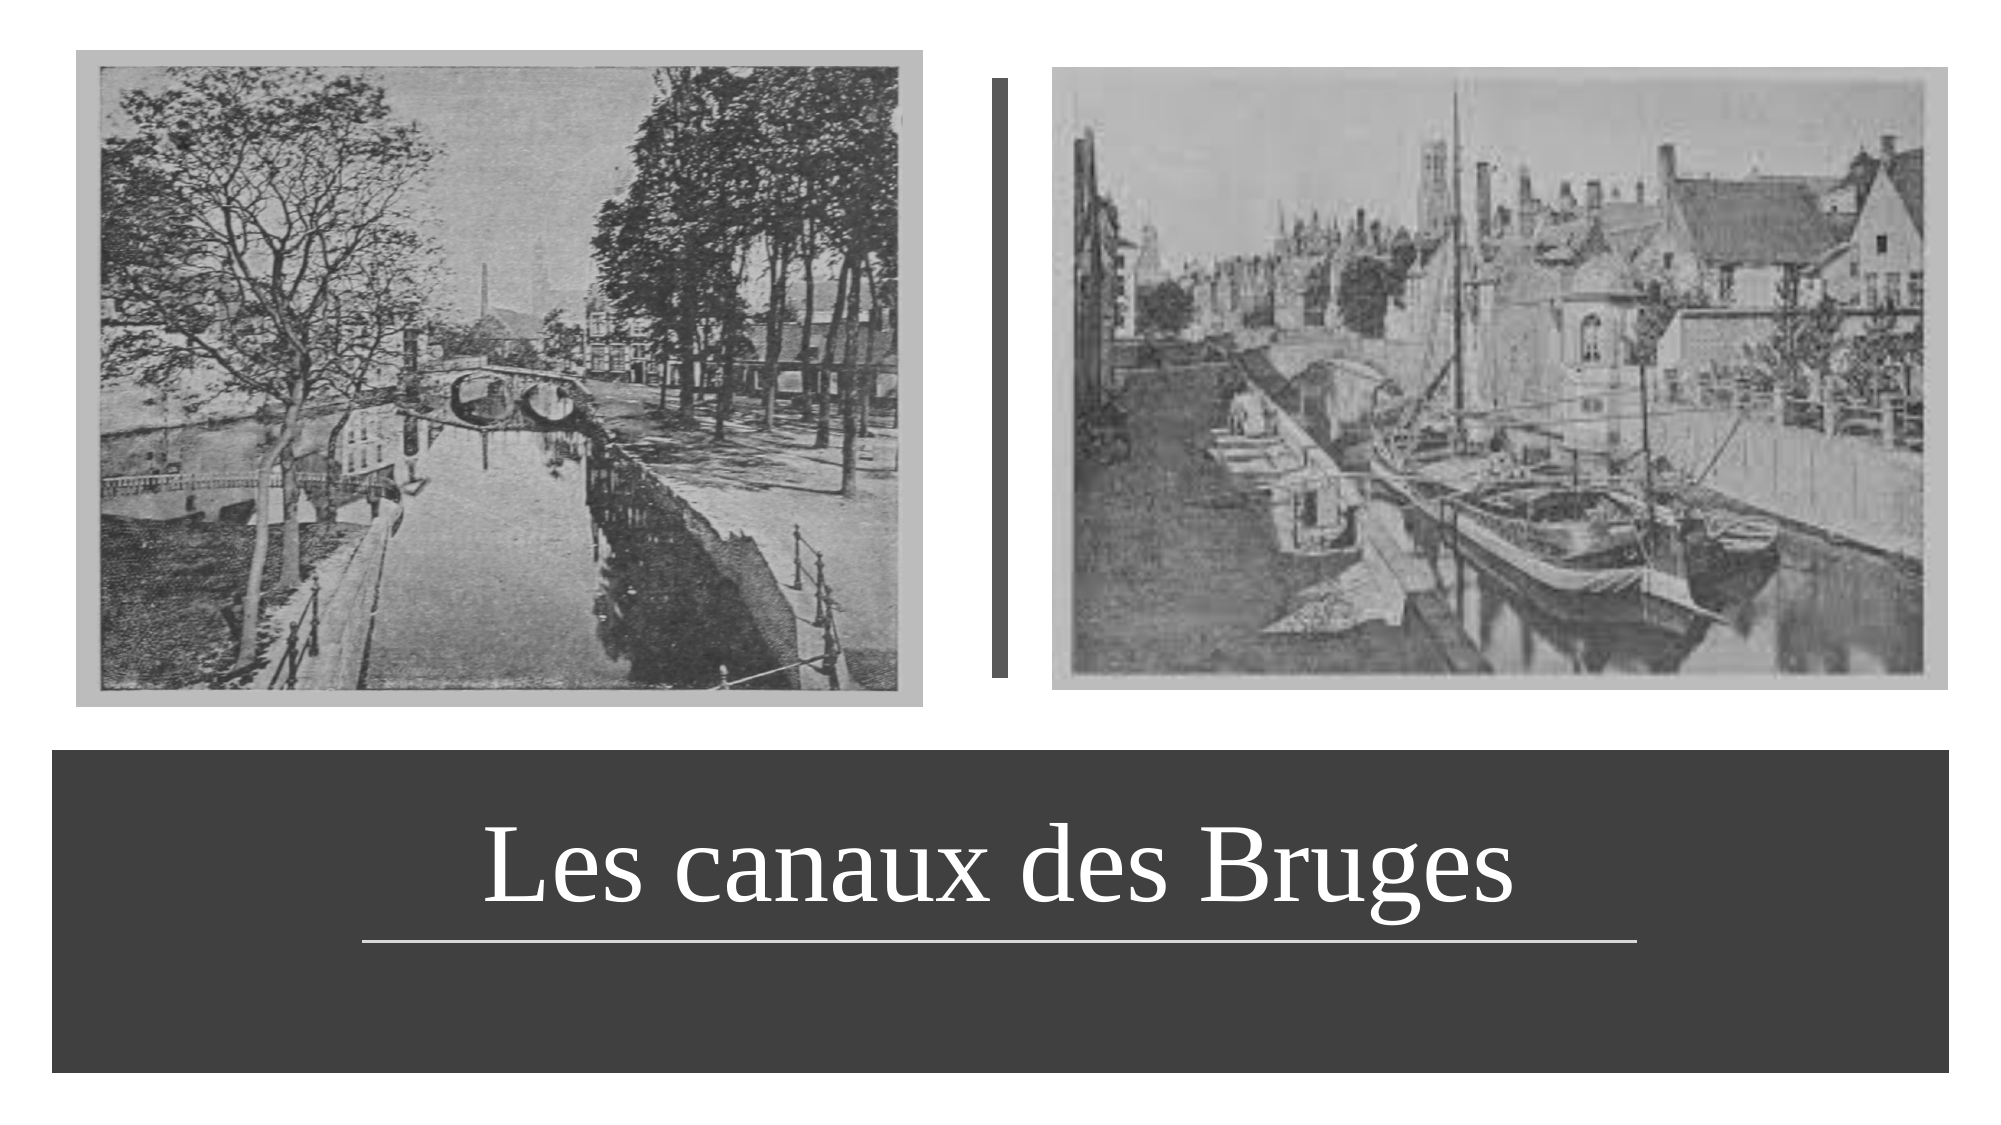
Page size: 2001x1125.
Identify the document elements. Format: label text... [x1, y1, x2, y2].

text_box [0, 0, 2000, 1125]
picture [1052, 67, 1948, 690]
title Les canaux des Bruges [86, 780, 1914, 933]
text_box [61, 759, 1939, 1064]
picture [76, 50, 923, 707]
